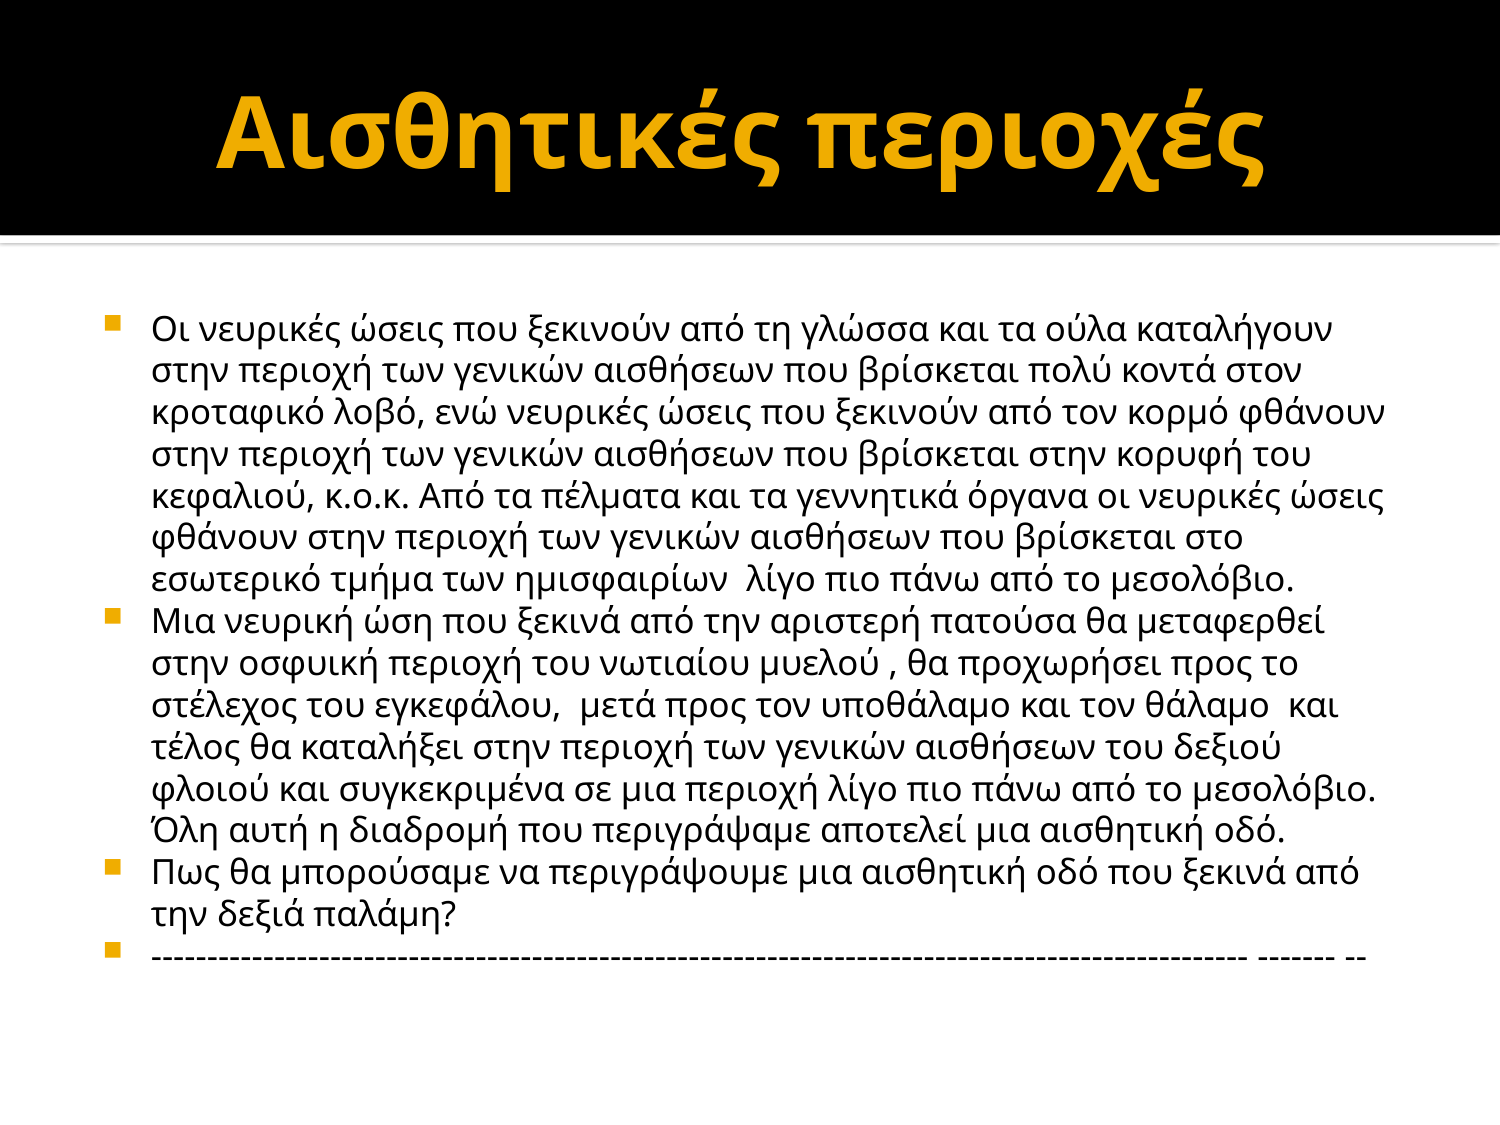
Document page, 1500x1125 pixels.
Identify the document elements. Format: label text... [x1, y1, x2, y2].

title Αισθητικές περιοχές [75, 25, 1425, 231]
list Οι νευρικές ώσεις που ξεκινούν από τη γλώσσα και τα ούλα καταλήγουν στην περιοχή των γενικών αισθήσεων που βρίσκεται πολύ κοντά στον κροταφικό λοβό, ενώ νευρικές ώσεις που ξεκινούν από τον κορμό φθάνουν στην περιοχή των γενικών αισθήσεων που βρίσκεται στην κορυφή του κεφαλιού, κ.ο.κ. Από τα πέλματα και τα γεννητικά όργανα οι νευρικές ώσεις φθάνουν στην περιοχή των γενικών αισθήσεων που βρίσκεται στο εσωτερικό τμήμα των ημισφαιρίων λίγο πιο πάνω από το μεσολόβιο. Μια νευρική ώση που ξεκινά από την αριστερή πατούσα θα μεταφερθεί στην οσφυική περιοχή του νωτιαίου μυελού , θα προχωρήσει προς το στέλεχος του εγκεφάλου, μετά προς τον υποθάλαμο και τον θάλαμο και τέλος θα καταλήξει στην περιοχή των γενικών αισθήσεων του δεξιού φλοιού και συγκεκριμένα σε μια περιοχή λίγο πιο πάνω από το μεσολόβιο. Όλη αυτή η διαδρομή που περιγράψαμε αποτελεί μια αισθητική οδό. Πως θα μπορούσαμε να περιγράψουμε μια αισθητική οδό που ξεκινά από την δεξιά παλάμη? -------------------------------------------------------------------------------------------------- ------- -- [75, 291, 1425, 1050]
